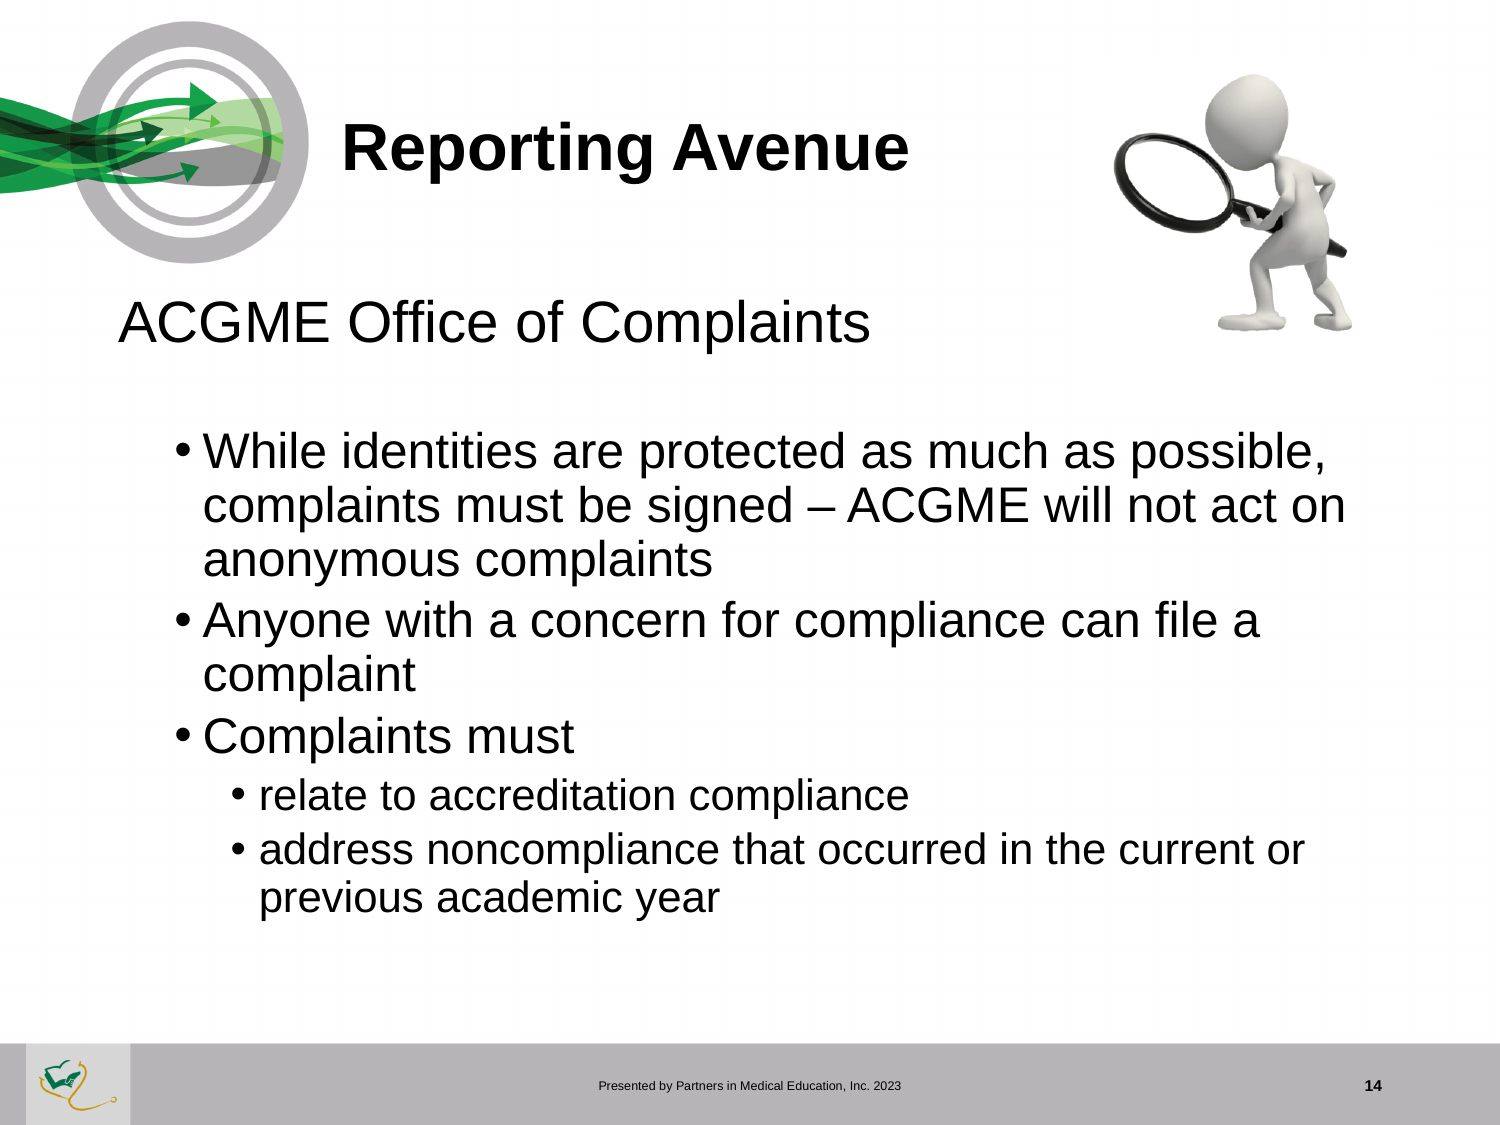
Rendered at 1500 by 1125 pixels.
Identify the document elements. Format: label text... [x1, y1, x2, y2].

title Reporting Avenue [326, 40, 1397, 258]
list ACGME Office of Complaints While identities are protected as much as possible, complaints must be signed – ACGME will not act on anonymous complaints Anyone with a concern for compliance can file a complaint Complaints must relate to accreditation compliance address noncompliance that occurred in the current or previous academic year [103, 285, 1397, 1014]
footer Presented by Partners in Medical Education, Inc. 2023 [496, 1055, 1004, 1116]
picture [0, 0, 1500, 1125]
slide_number 14 [1059, 1055, 1397, 1116]
